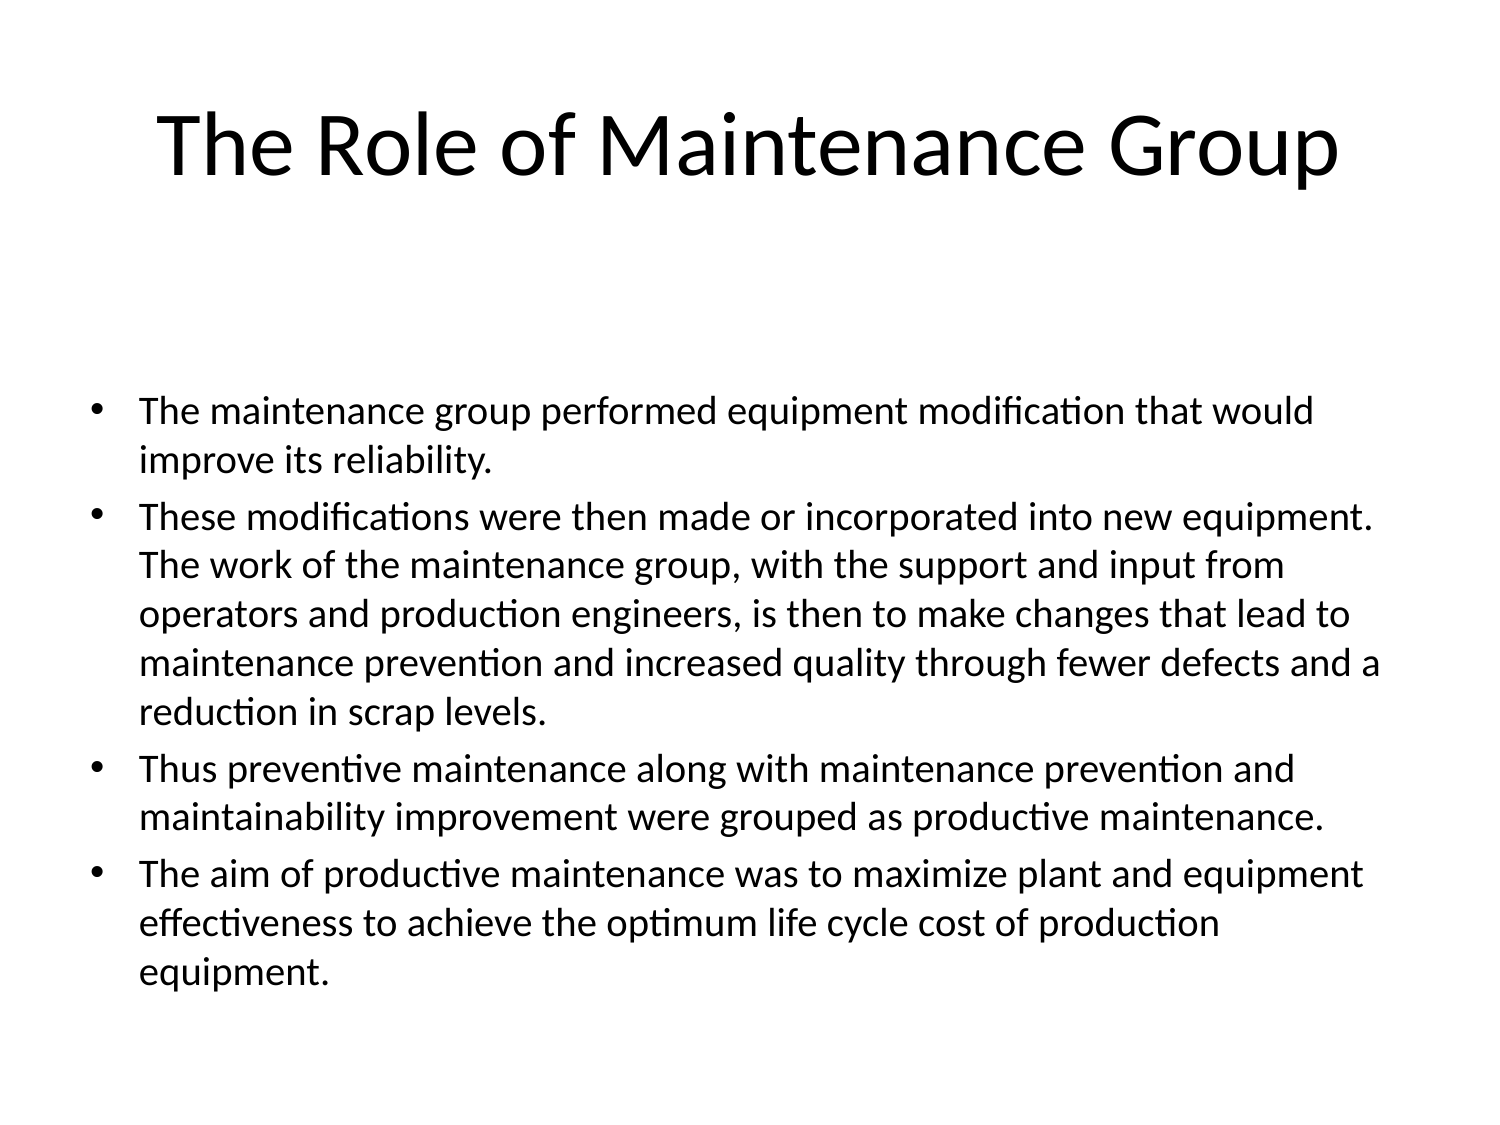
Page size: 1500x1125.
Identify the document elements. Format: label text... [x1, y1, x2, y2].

title The Role of Maintenance Group [75, 45, 1425, 233]
list The maintenance group performed equipment modification that would improve its reliability. These modifications were then made or incorporated into new equipment. The work of the maintenance group, with the support and input from operators and production engineers, is then to make changes that lead to maintenance prevention and increased quality through fewer defects and a reduction in scrap levels. Thus preventive maintenance along with maintenance prevention and maintainability improvement were grouped as productive maintenance. The aim of productive maintenance was to maximize plant and equipment effectiveness to achieve the optimum life cycle cost of production equipment. [75, 262, 1425, 1005]
